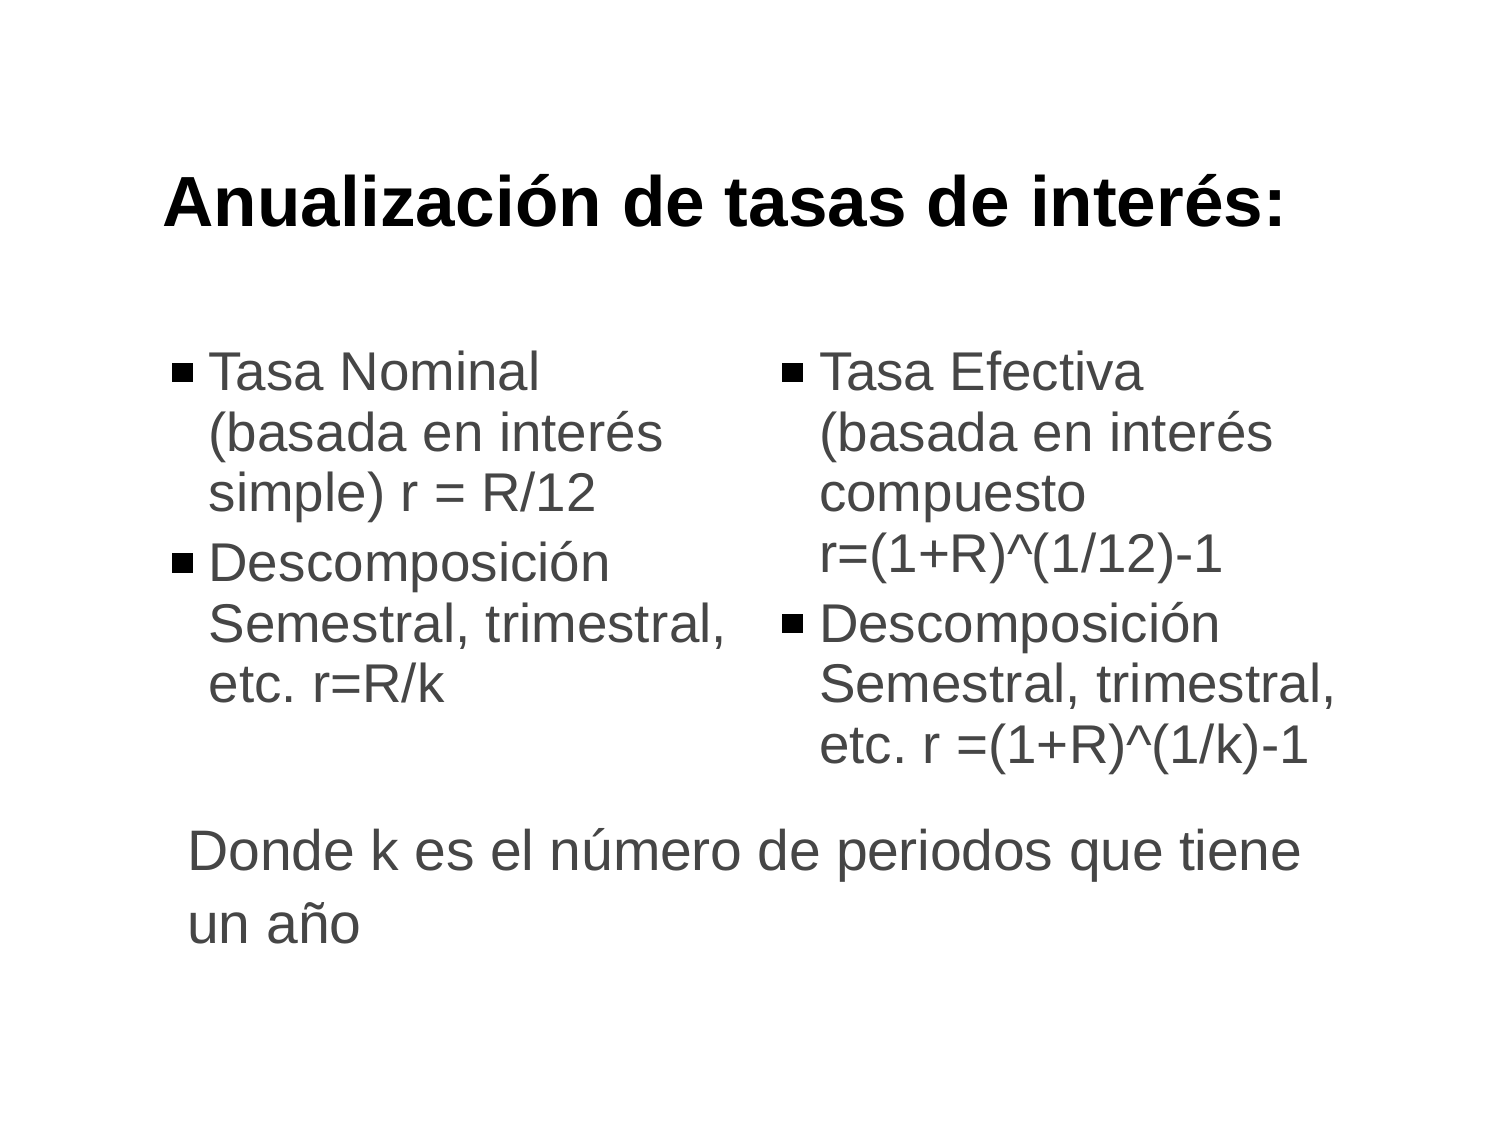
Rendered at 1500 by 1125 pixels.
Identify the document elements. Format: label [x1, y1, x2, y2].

text_box [162, 162, 1350, 957]
